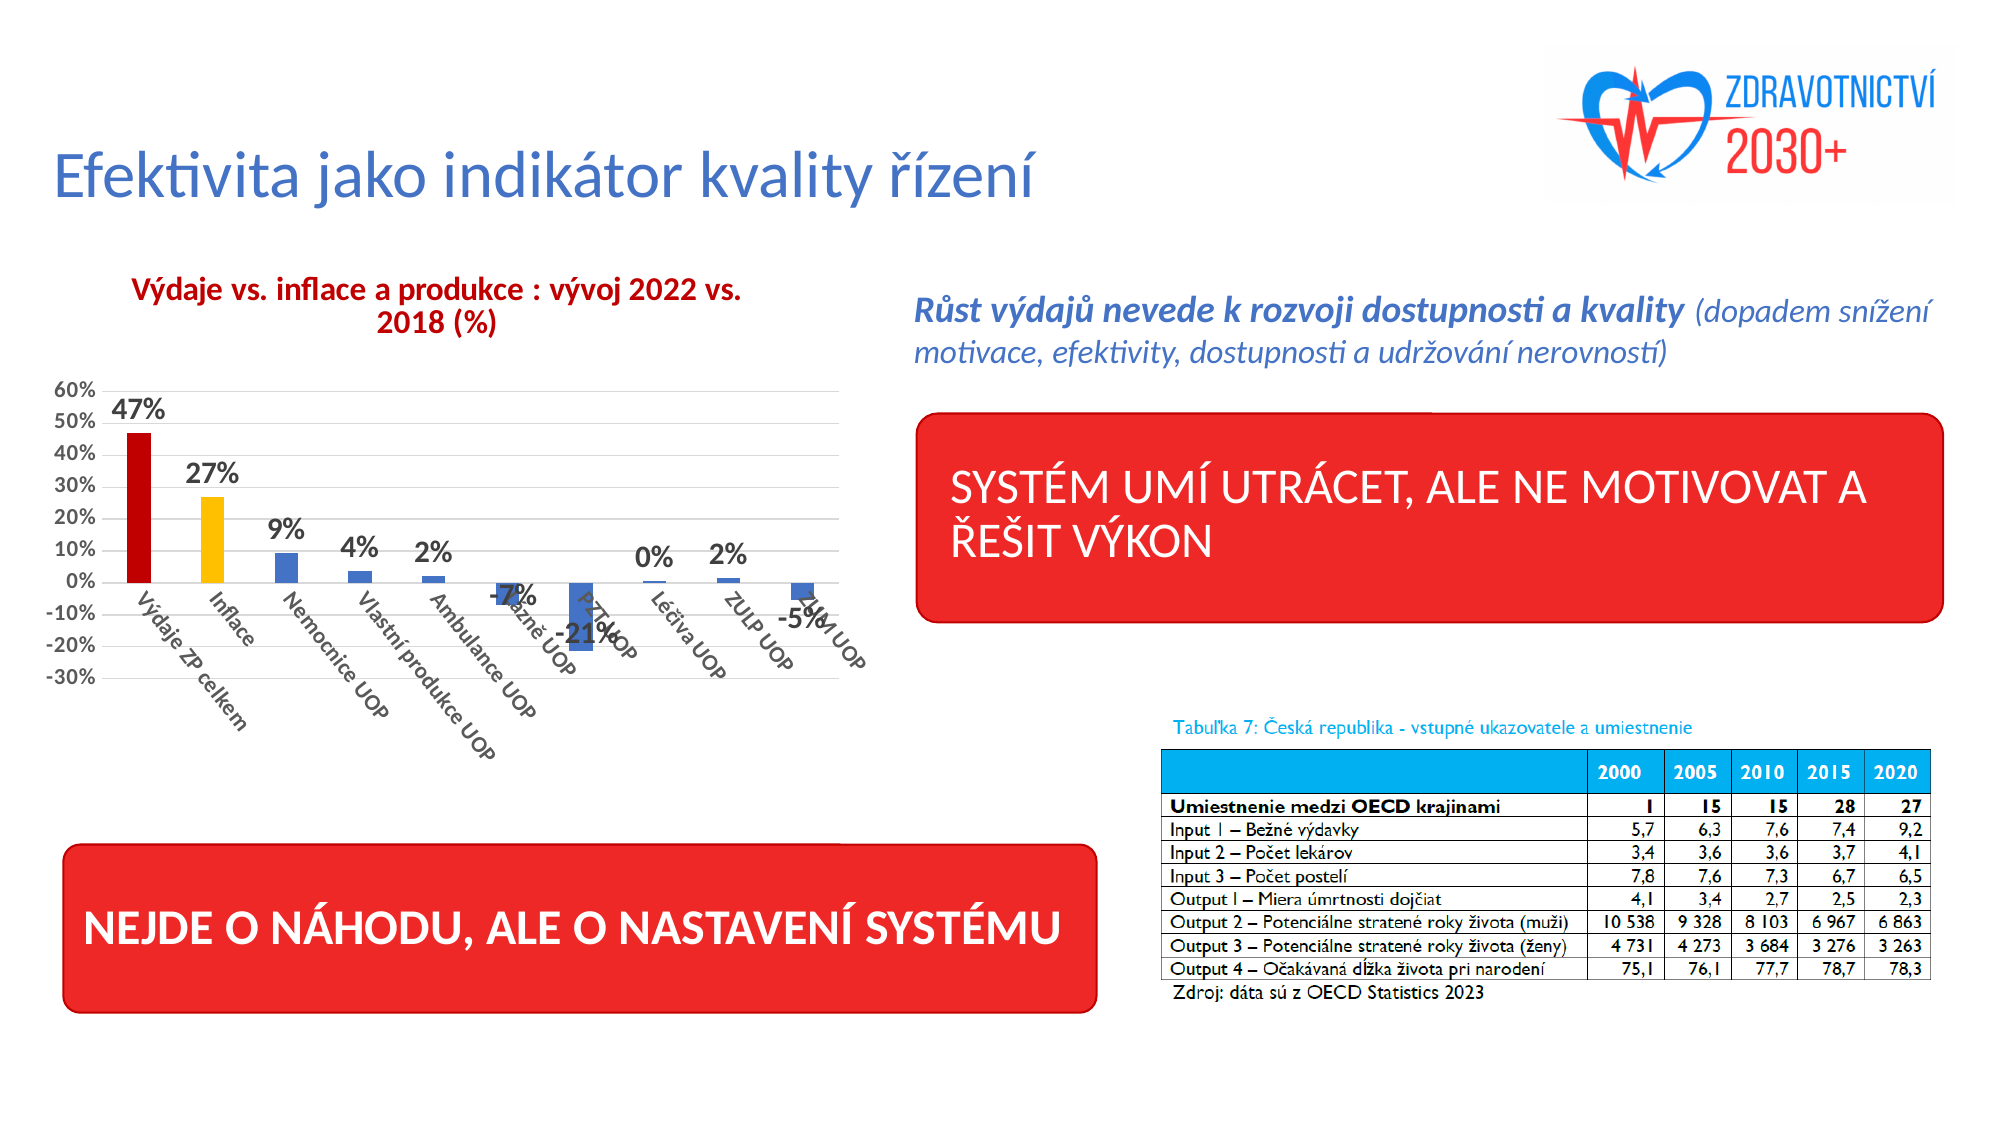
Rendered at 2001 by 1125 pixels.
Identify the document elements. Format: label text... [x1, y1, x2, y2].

picture [1545, 16, 1978, 206]
picture [1146, 710, 1945, 1002]
text_box Růst výdajů nevede k rozvoji dostupnosti a kvality (dopadem snížení motivace, efektivity, dostupnosti a udržování nerovností) [898, 237, 1978, 417]
chart [29, 265, 888, 786]
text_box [916, 393, 1990, 636]
text_box Efektivita jako indikátor kvality řízení [38, 123, 1450, 219]
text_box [63, 844, 1202, 1013]
